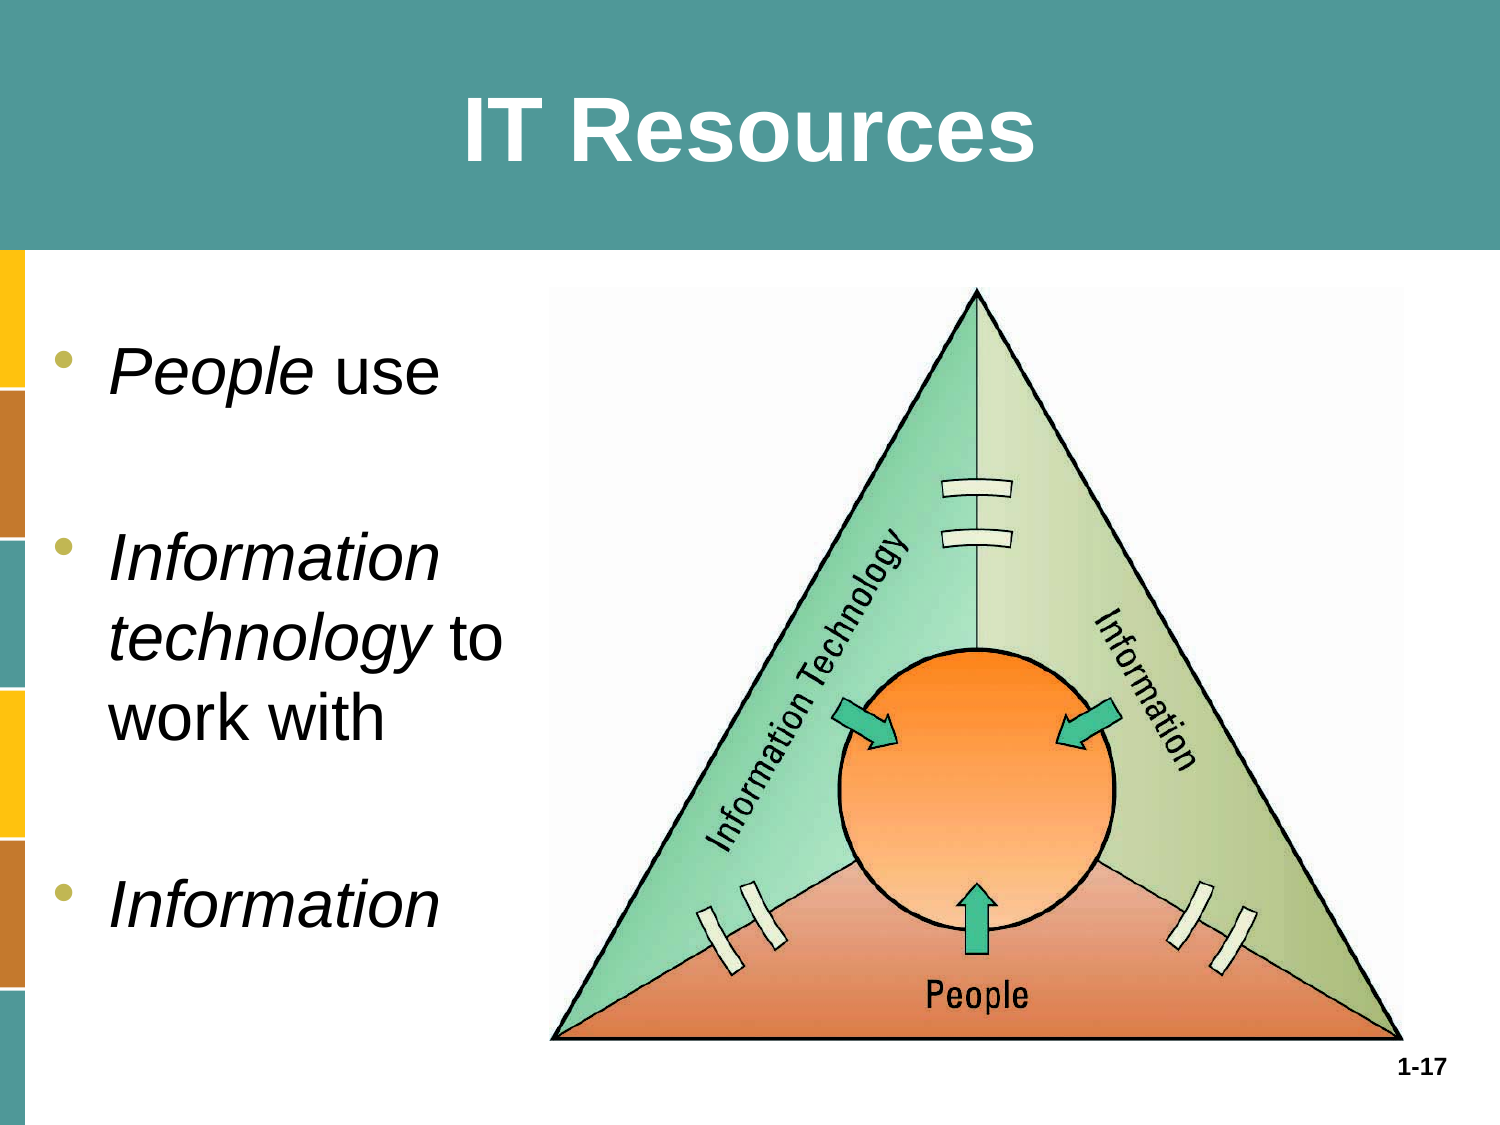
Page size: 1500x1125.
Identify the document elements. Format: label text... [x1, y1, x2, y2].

list People use Information technology to work with Information [37, 319, 626, 1063]
title IT Resources [0, 0, 1500, 251]
picture [549, 287, 1404, 1042]
